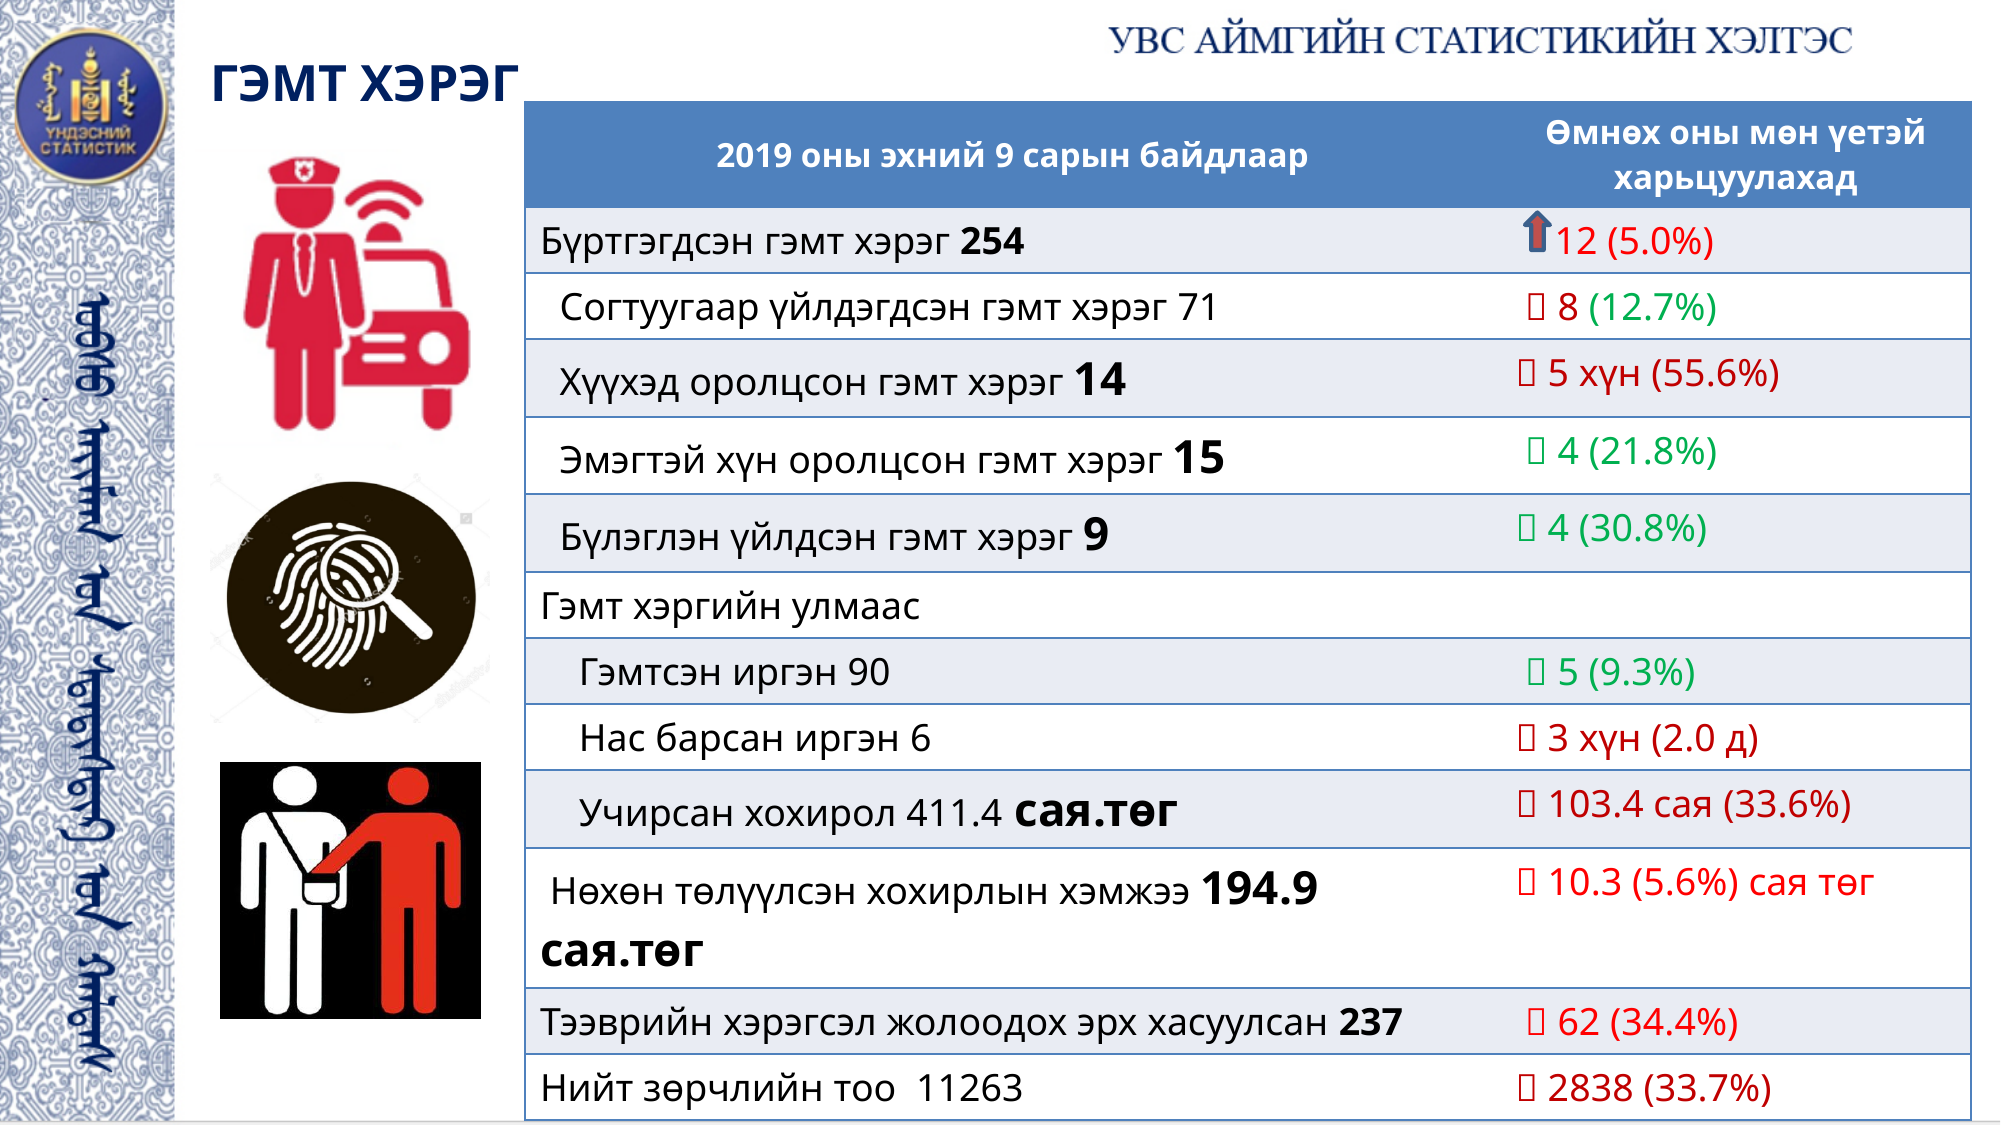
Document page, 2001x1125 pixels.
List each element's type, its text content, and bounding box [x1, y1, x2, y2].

table_cell  8 (12.7%) [1501, 274, 1970, 338]
table_cell Согтуугаар үйлдэгдсэн гэмт хэрэг 71 [526, 274, 1501, 338]
table_header 2019 оны эхний 9 сарын байдлаар [526, 126, 1501, 206]
table_cell  2838 (33.7%) [1501, 1055, 1970, 1119]
table_header Өмнөх оны мөн үетэй харьцуулахад [1501, 126, 1970, 206]
table_cell  103.4 сая (33.6%) [1501, 771, 1970, 847]
table_cell Бүлэглэн үйлдсэн гэмт хэрэг 9 [526, 495, 1501, 571]
table_cell Гэмтсэн иргэн 90 [526, 639, 1501, 703]
table_cell Нийт зөрчлийн тоо 11263 [526, 1055, 1501, 1119]
table_cell  62 (34.4%) [1501, 989, 1970, 1053]
table_cell  4 (21.8%) [1501, 418, 1970, 493]
table_cell Бүртгэгдсэн гэмт хэрэг 254 [526, 208, 1501, 272]
picture [0, 0, 2001, 1125]
table_cell Хүүхэд оролцсон гэмт хэрэг 14 [526, 340, 1501, 416]
text_box [1523, 210, 1552, 253]
table_cell Гэмт хэргийн улмаас [526, 573, 1501, 637]
table_cell Тээврийн хэрэгсэл жолоодох эрх хасуулсан 237 [526, 989, 1501, 1053]
table_cell Учирсан хохирол 411.4 сая.төг [526, 771, 1501, 847]
table_cell  4 (30.8%) [1501, 495, 1970, 571]
table_cell Нөхөн төлүүлсэн хохирлын хэмжээ 194.9 сая.төг [526, 849, 1501, 987]
table_cell 12 (5.0%) [1501, 208, 1970, 272]
table_cell [1501, 573, 1970, 637]
table_cell Эмэгтэй хүн оролцсон гэмт хэрэг 15 [526, 418, 1501, 493]
title ГЭМТ ХЭРЭГ [195, 38, 1996, 126]
table_cell  3 хүн (2.0 д) [1501, 705, 1970, 769]
table_cell Нас барсан иргэн 6 [526, 705, 1501, 769]
table_cell  10.3 (5.6%) сая төг [1501, 849, 1970, 987]
table_cell  5 хүн (55.6%) [1501, 340, 1970, 416]
table_cell  5 (9.3%) [1501, 639, 1970, 703]
